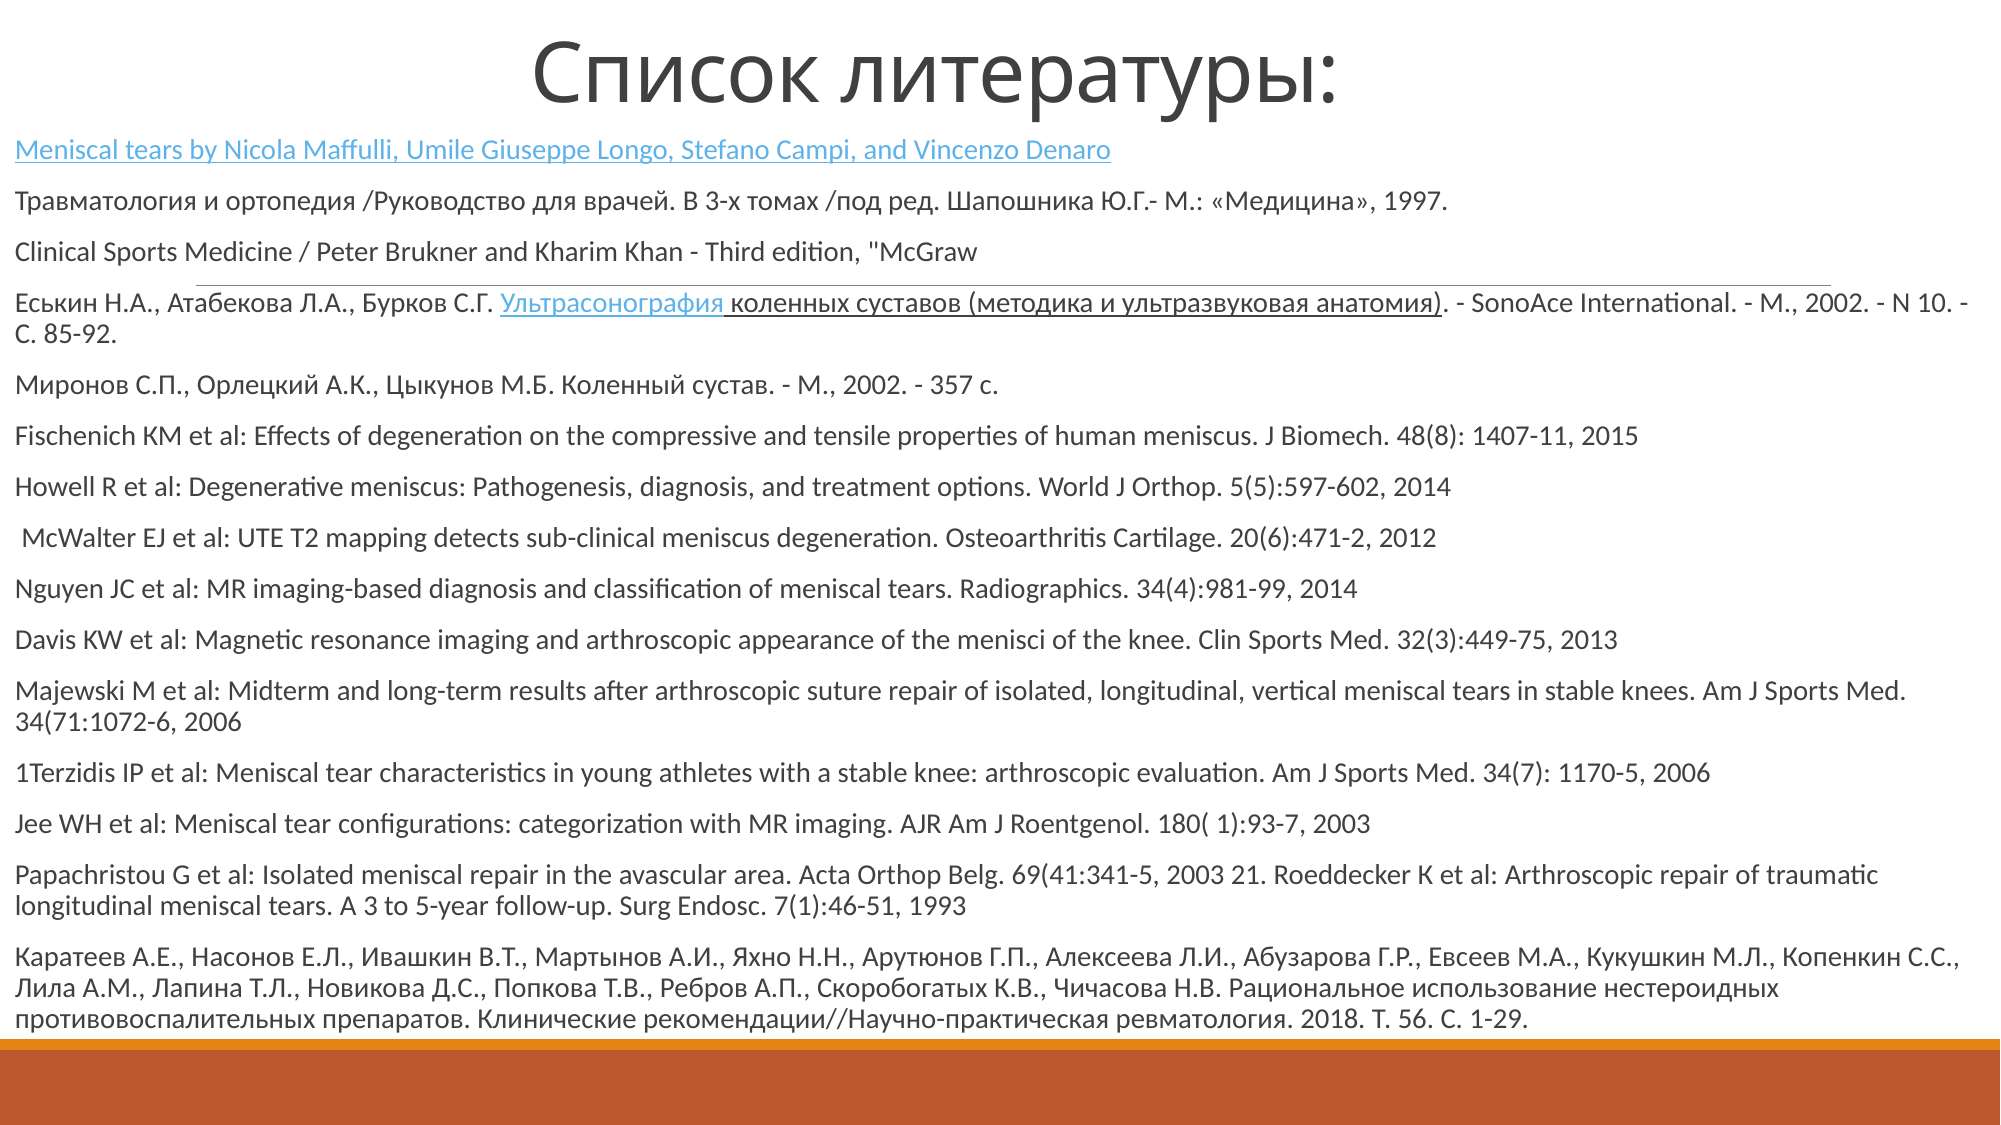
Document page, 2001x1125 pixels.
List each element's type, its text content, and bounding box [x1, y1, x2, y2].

title Список литературы: [515, 25, 1973, 127]
list Meniscal tears by Nicola Maffulli, Umile Giuseppe Longo, Stefano Campi, and Vincenzo Denaro Травматология и ортопедия /Руководство для врачей. В 3-х томах /под ред. Шапошника Ю.Г.- М.: «Медицина», 1997. Clinical Sports Medicine / Peter Brukner and Kharim Khan - Third edition, "McGraw Еськин Н.А., Атабекова Л.А., Бурков С.Г. Ультрасонография коленных суставов (методика и ультразвуковая анатомия). - SonoAce International. - М., 2002. - N 10. - С. 85-92. Миронов C.П., Орлецкий А.К., Цыкунов М.Б. Коленный сустав. - М., 2002. - 357 с. Fischenich КМ et al: Effects of degeneration on the compressive and tensile properties of human meniscus. J Biomech. 48(8): 1407-11, 2015 Howell R et al: Degenerative meniscus: Pathogenesis, diagnosis, and treatment options. World J Orthop. 5(5):597-602, 2014 McWalter EJ et al: UTE T2 mapping detects sub-clinical meniscus degeneration. Osteoarthritis Cartilage. 20(6):471-2, 2012 Nguyen JC et al: MR imaging-based diagnosis and classification of meniscal tears. Radiographics. 34(4):981-99, 2014 Davis KW et al: Magnetic resonance imaging and arthroscopic appearance of the menisci of the knee. Clin Sports Med. 32(3):449-75, 2013 Majewski M et al: Midterm and long-term results after arthroscopic suture repair of isolated, longitudinal, vertical meniscal tears in stable knees. Am J Sports Med. 34(71:1072-6, 2006 1Terzidis IP et al: Meniscal tear characteristics in young athletes with a stable knee: arthroscopic evaluation. Am J Sports Med. 34(7): 1170-5, 2006 Jee WH et al: Meniscal tear configurations: categorization with MR imaging. AJR Am J Roentgenol. 180( 1):93-7, 2003 Papachristou G et al: Isolated meniscal repair in the avascular area. Acta Orthop Belg. 69(41:341-5, 2003 21. Roeddecker К et al: Arthroscopic repair of traumatic longitudinal meniscal tears. A 3 to 5-year follow-up. Surg Endosc. 7(1):46-51, 1993 Каратеев А.Е., Насонов Е.Л., Ивашкин В.Т., Мартынов А.И., Яхно Н.Н., Арутюнов Г.П., Алексеева Л.И., Абузарова Г.Р., Евсеев М.А., Кукушкин М.Л., Копенкин С.С., Лила А.М., Лапина Т.Л., Новикова Д.С., Попкова Т.В., Ребров А.П., Скоробогатых К.В., Чичасова Н.В. Рациональное использование нестероидных противовоспалительных препаратов. Клинические рекомендации//Научно-практическая ревматология. 2018. Т. 56. С. 1-29. [0, 127, 1973, 1046]
